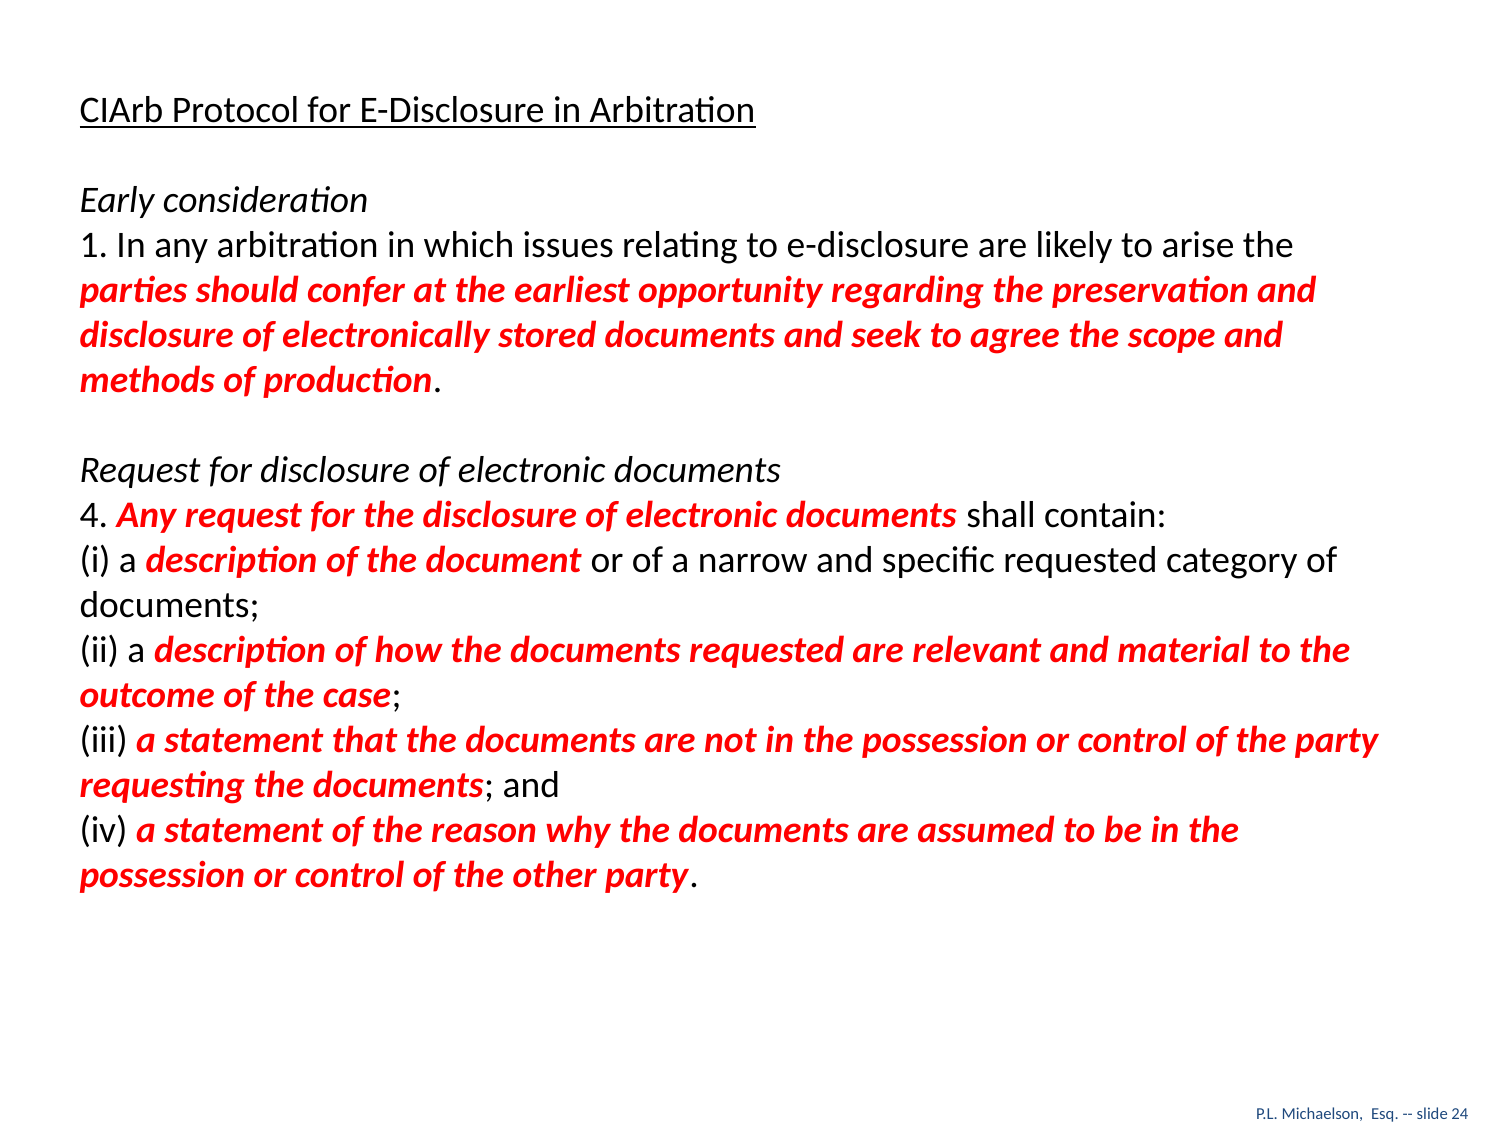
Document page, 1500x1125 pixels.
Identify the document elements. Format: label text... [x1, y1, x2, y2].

text_box P.L. Michaelson, Esq. -- slide 24 [1212, 1087, 1500, 1125]
text_box CIArb Protocol for E-Disclosure in Arbitration Early consideration 1. In any arbitration in which issues relating to e-disclosure are likely to arise the parties should confer at the earliest opportunity regarding the preservation and disclosure of electronically stored documents and seek to agree the scope and methods of production. Request for disclosure of electronic documents 4. Any request for the disclosure of electronic documents shall contain: (i) a description of the document or of a narrow and specific requested category of documents; (ii) a description of how the documents requested are relevant and material to the outcome of the case; (iii) a statement that the documents are not in the possession or control of the party requesting the documents; and (iv) a statement of the reason why the documents are assumed to be in the possession or control of the other party. [64, 78, 1412, 1024]
